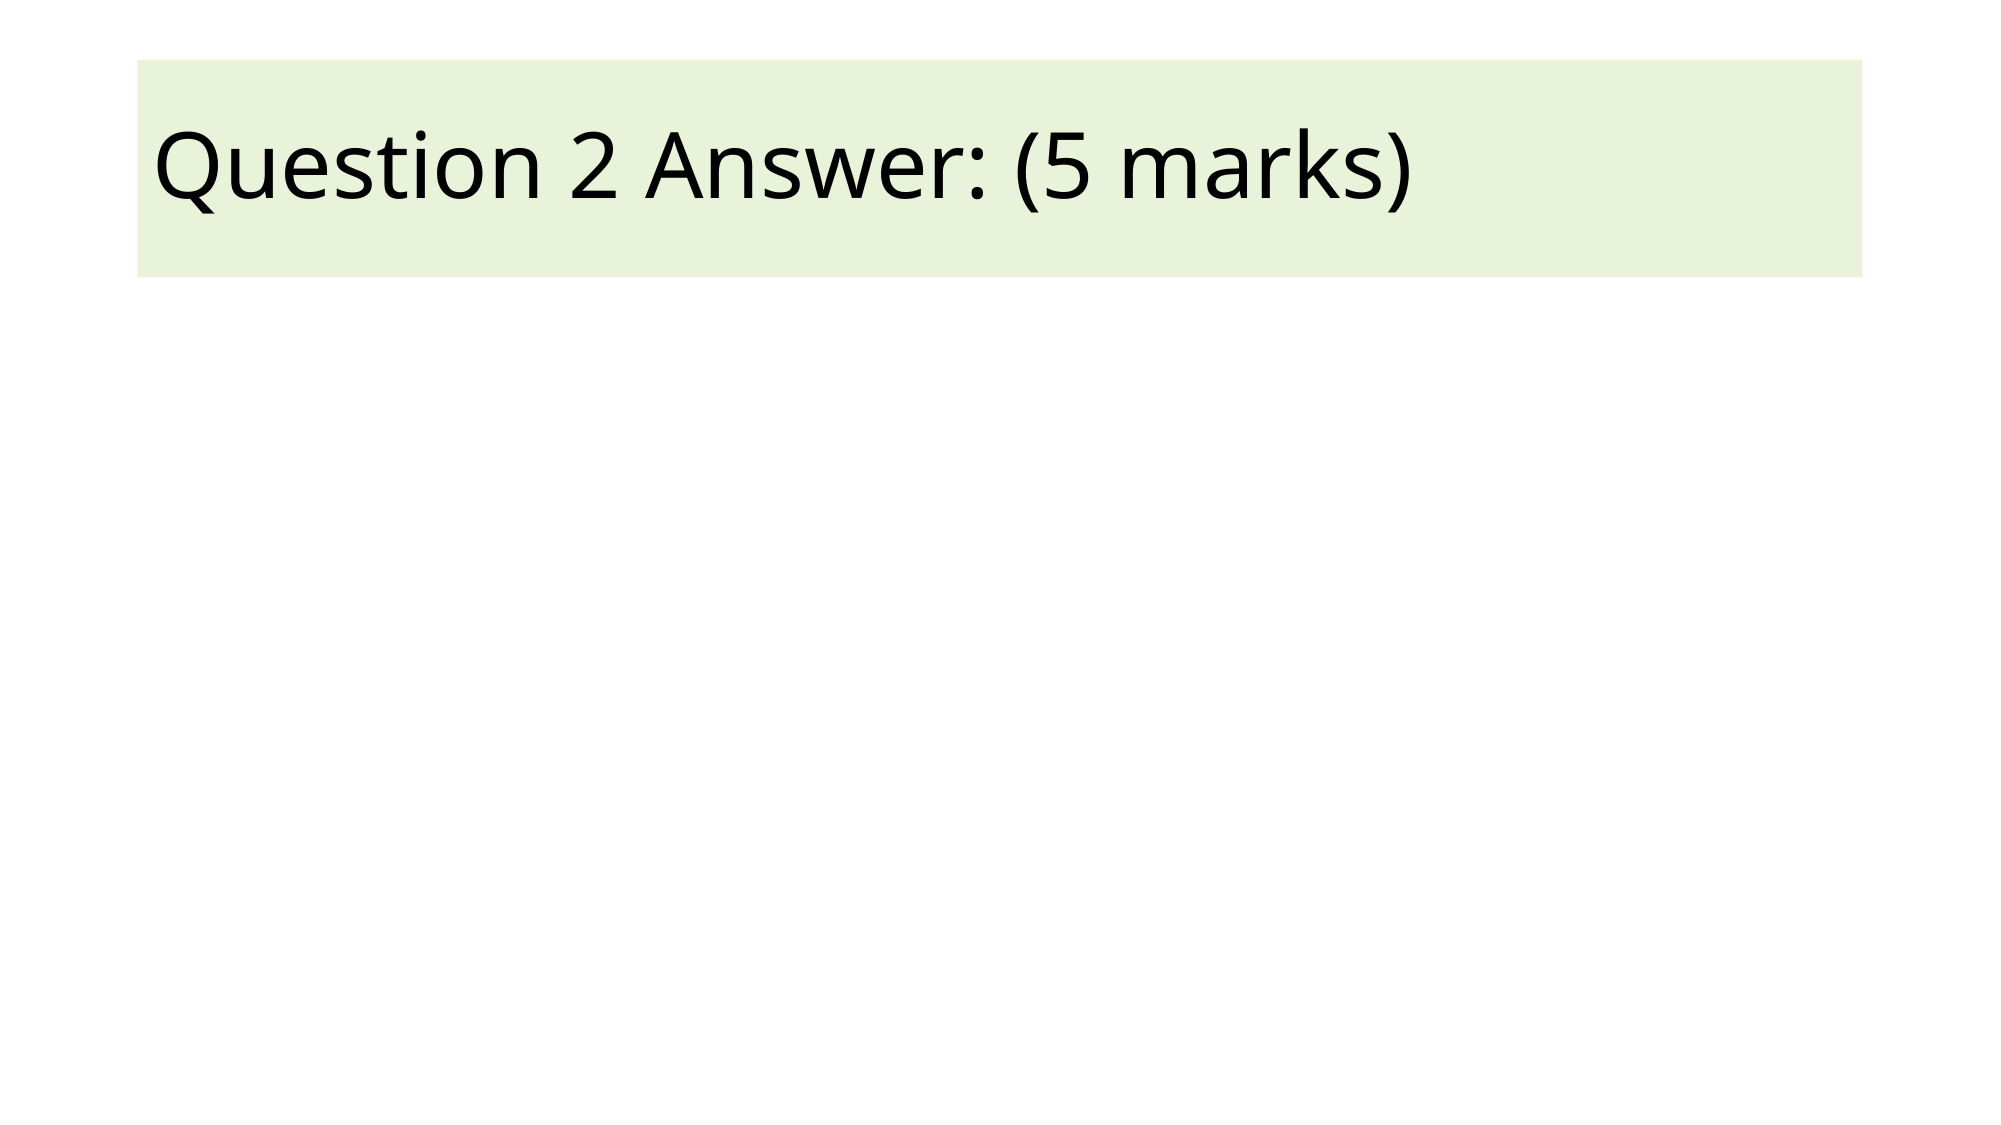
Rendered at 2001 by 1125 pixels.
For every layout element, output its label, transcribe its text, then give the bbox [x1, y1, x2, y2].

title Question 2 Answer: (5 marks) [137, 59, 1863, 278]
